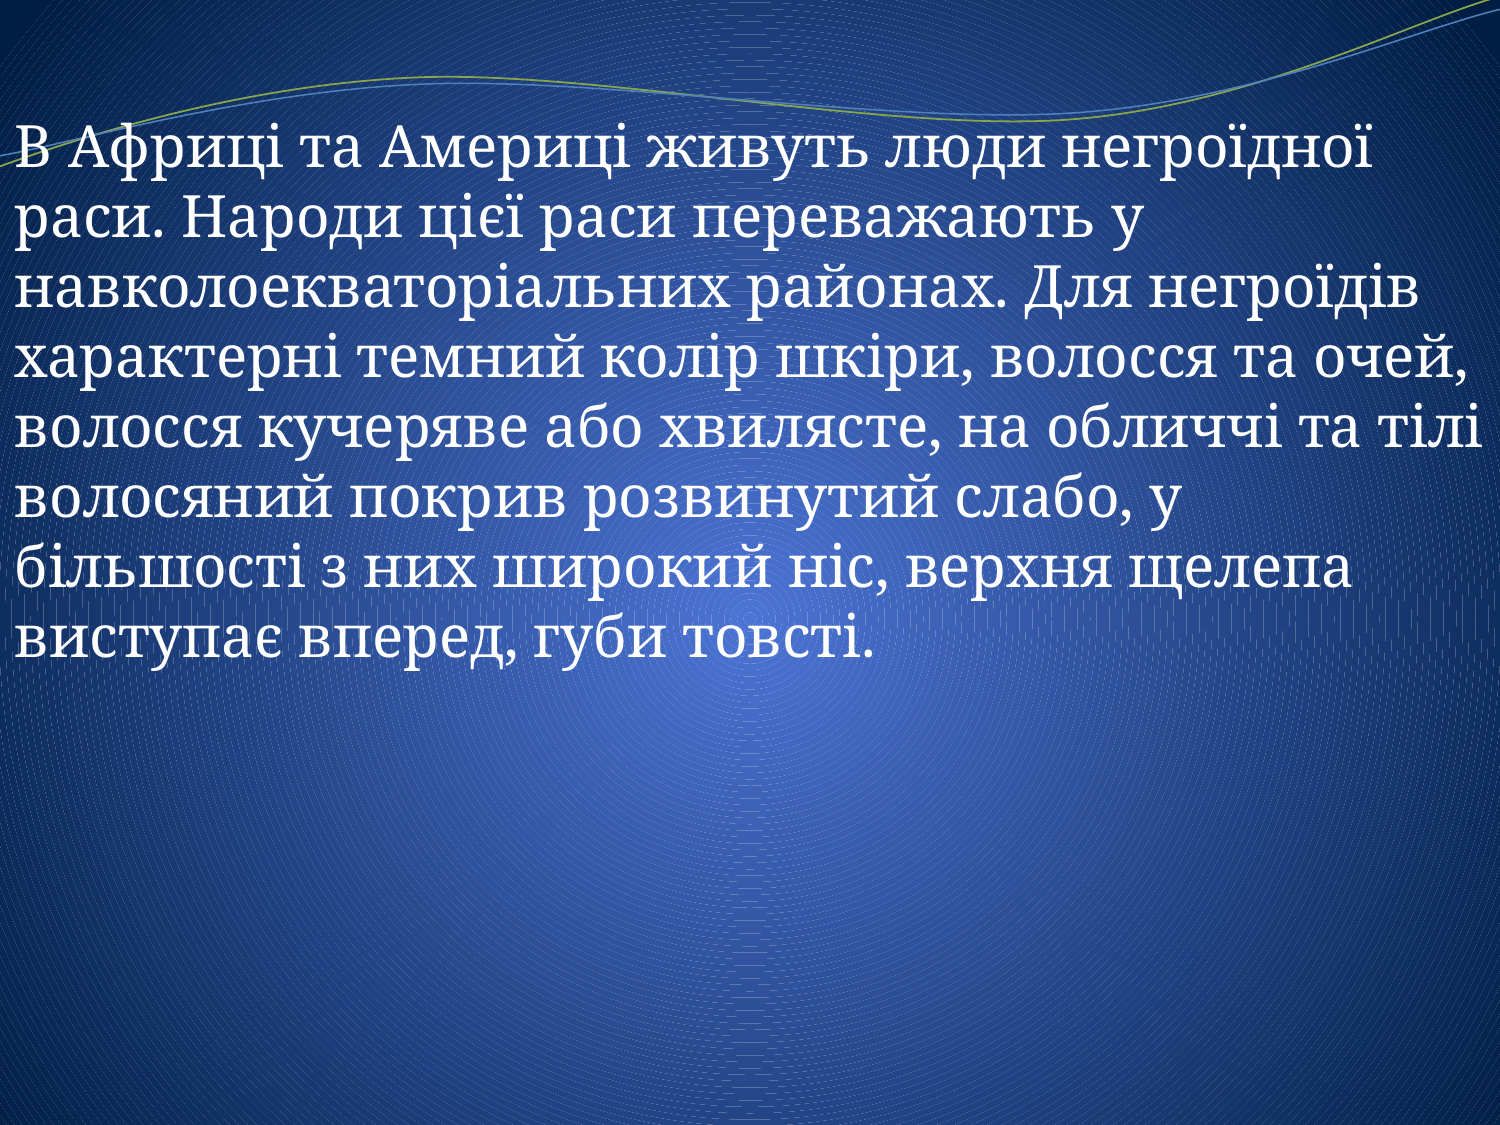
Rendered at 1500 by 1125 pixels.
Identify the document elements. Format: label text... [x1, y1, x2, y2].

text_box В Африці та Америці живуть люди негроїдної раси. Народи цієї раси переважають у навколоекваторіальних районах. Для негроїдів характерні темний колір шкіри, волосся та очей, волосся кучеряве або хвилясте, на обличчі та тілі волосяний покрив розвинутий слабо, у більшості з них широкий ніс, верхня щелепа виступає вперед, губи товсті. [0, 101, 1500, 677]
